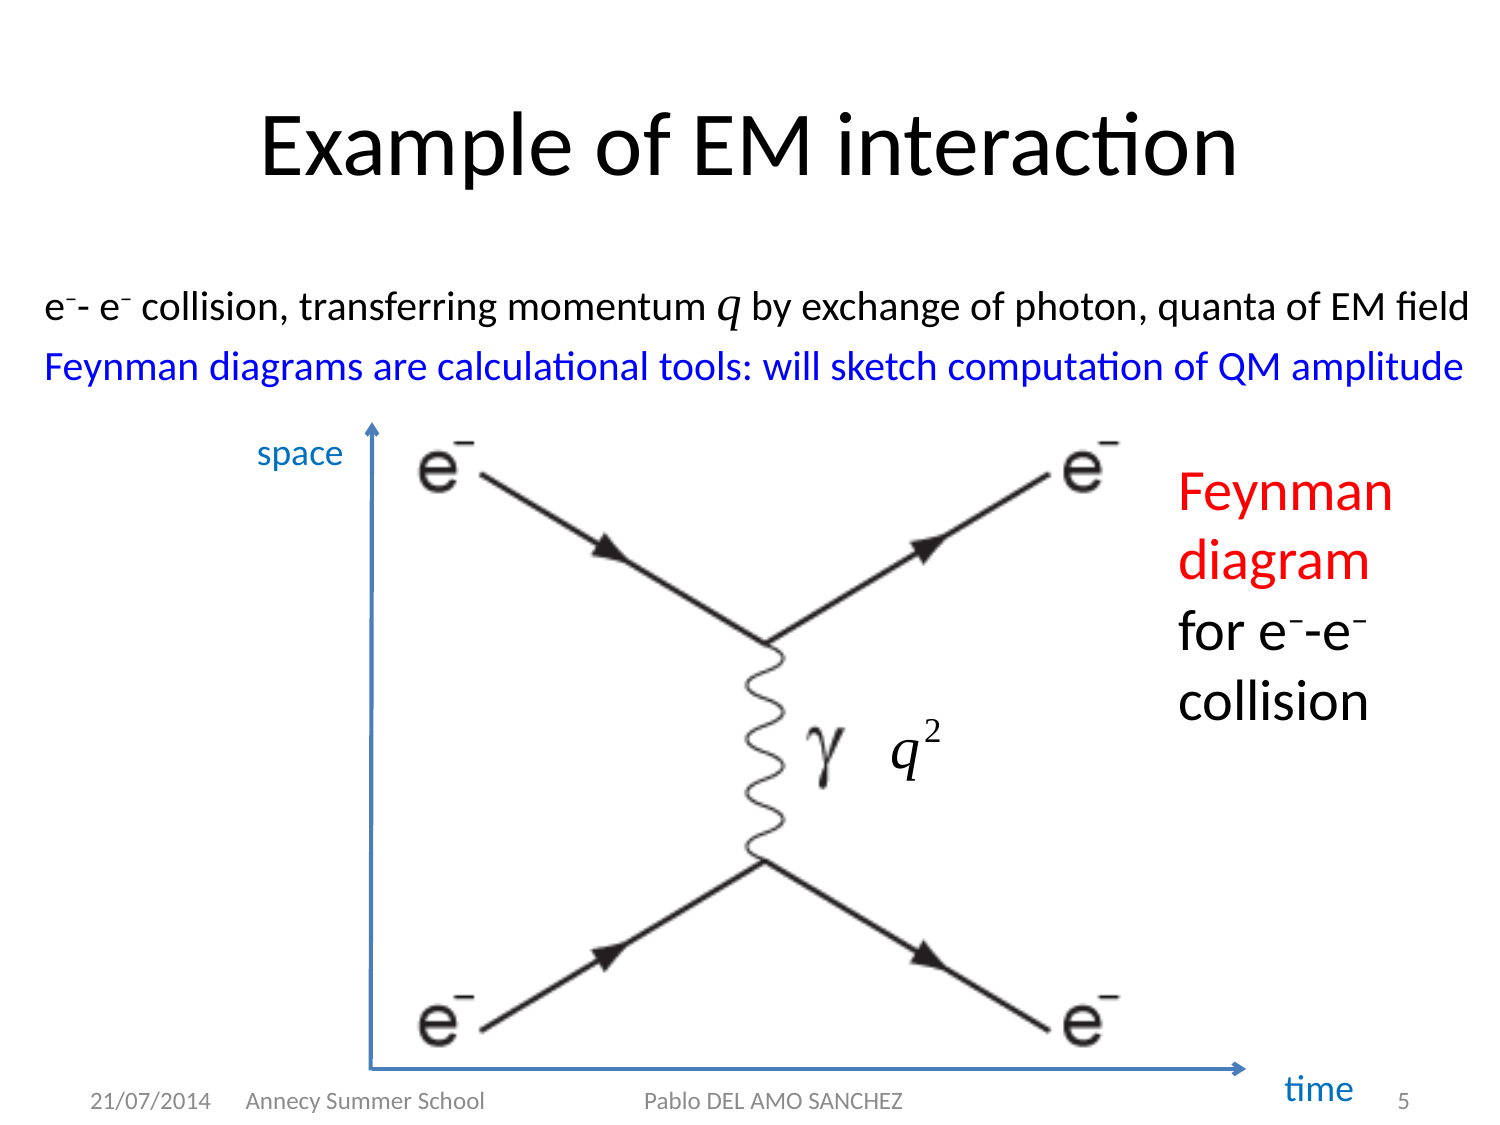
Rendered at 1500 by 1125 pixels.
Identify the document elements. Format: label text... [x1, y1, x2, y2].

text_box Feynman diagram for e−-e− collision [1163, 444, 1471, 739]
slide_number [75, 1069, 514, 1125]
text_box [880, 703, 951, 794]
text_box time [1269, 1057, 1447, 1117]
title Example of EM interaction [75, 45, 1425, 233]
list e−- e− collision, transferring momentum q by exchange of photon, quanta of EM field Feynman diagrams are calculational tools: will sketch computation of QM amplitude [29, 262, 1500, 1005]
slide_number 5 [1074, 1069, 1425, 1125]
footer Pablo DEL AMO SANCHEZ [596, 1080, 951, 1125]
text_box space [242, 420, 420, 481]
picture [395, 432, 1129, 1068]
